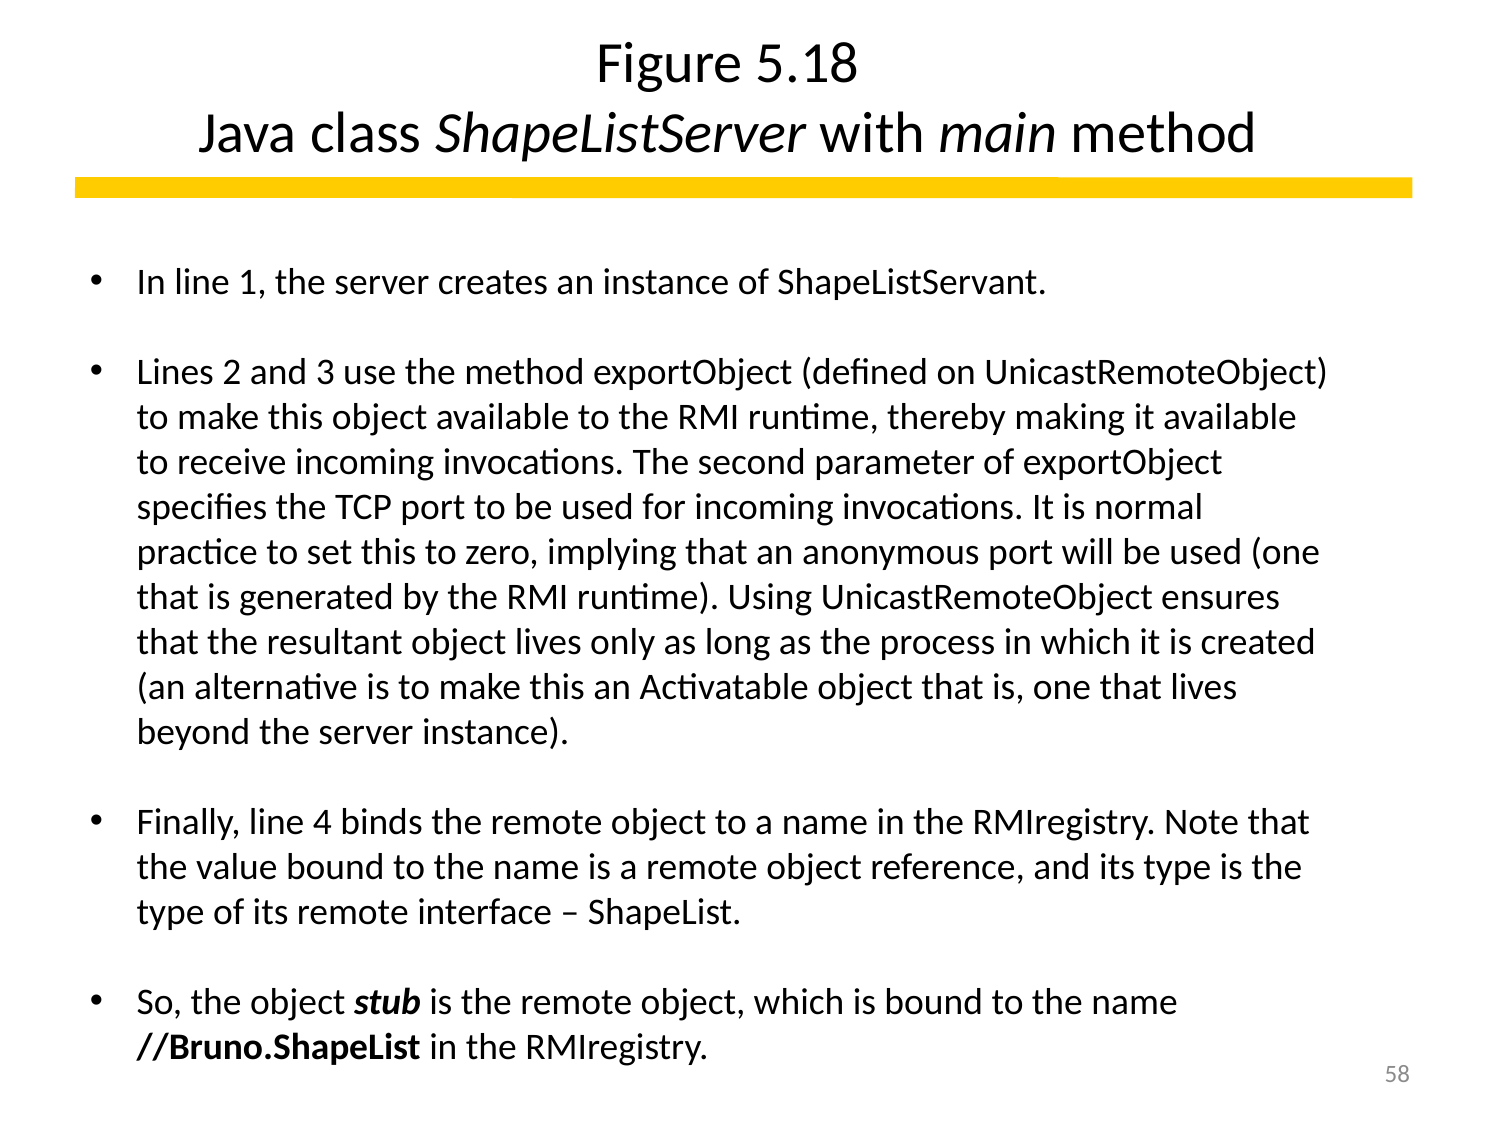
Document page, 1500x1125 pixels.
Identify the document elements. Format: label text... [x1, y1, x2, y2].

text_box In line 1, the server creates an instance of ShapeListServant. Lines 2 and 3 use the method exportObject (defined on UnicastRemoteObject) to make this object available to the RMI runtime, thereby making it available to receive incoming invocations. The second parameter of exportObject specifies the TCP port to be used for incoming invocations. It is normal practice to set this to zero, implying that an anonymous port will be used (one that is generated by the RMI runtime). Using UnicastRemoteObject ensures that the resultant object lives only as long as the process in which it is created (an alternative is to make this an Activatable object that is, one that lives beyond the server instance). Finally, line 4 binds the remote object to a name in the RMIregistry. Note that the value bound to the name is a remote object reference, and its type is the type of its remote interface – ShapeList. So, the object stub is the remote object, which is bound to the name //Bruno.ShapeList in the RMIregistry. [74, 249, 1348, 1075]
slide_number 58 [1074, 1042, 1425, 1103]
title Figure 5.18 Java class ShapeListServer with main method [56, 0, 1406, 188]
